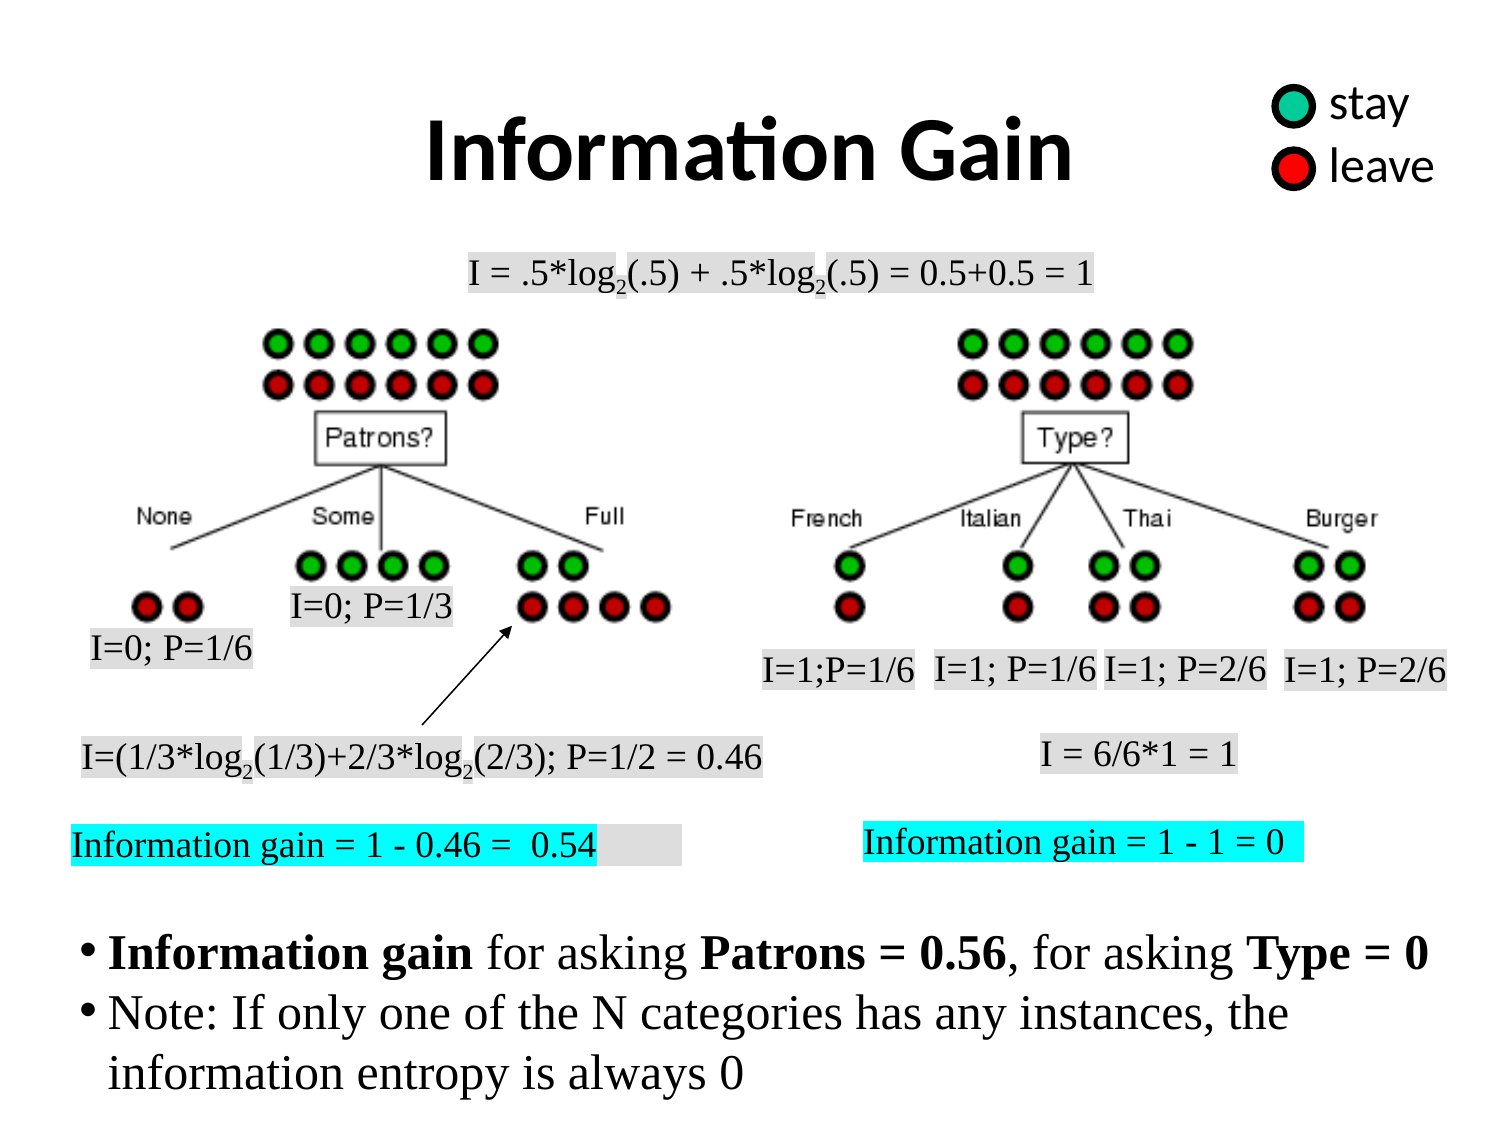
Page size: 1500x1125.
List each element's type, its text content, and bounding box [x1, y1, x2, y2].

text_box I=1; P=2/6 [1089, 637, 1269, 697]
text_box Information gain = 1 - 0.46 = 0.54 [33, 812, 721, 873]
title Information Gain [112, 50, 1388, 238]
text_box I=0; P=1/6 [75, 616, 268, 676]
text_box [421, 625, 513, 726]
text_box I = .5*log2(.5) + .5*log2(.5) = 0.5+0.5 = 1 [453, 240, 1110, 307]
text_box I=1;P=1/6 [747, 637, 931, 698]
text_box Information gain for asking Patrons = 0.56, for asking Type = 0 Note: If only one of the N categories has any instances, the information entropy is always 0 [64, 911, 1463, 1107]
text_box I = 6/6*1 = 1 [1025, 721, 1253, 782]
text_box Information gain = 1 - 1 = 0 [740, 809, 1427, 869]
text_box I=1; P=2/6 [1269, 637, 1462, 698]
text_box I=(1/3*log2(1/3)+2/3*log2(2/3); P=1/2 = 0.46 [66, 724, 778, 791]
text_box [1274, 62, 1452, 201]
text_box I=1; P=1/6 [919, 637, 1089, 697]
picture [130, 327, 1382, 627]
